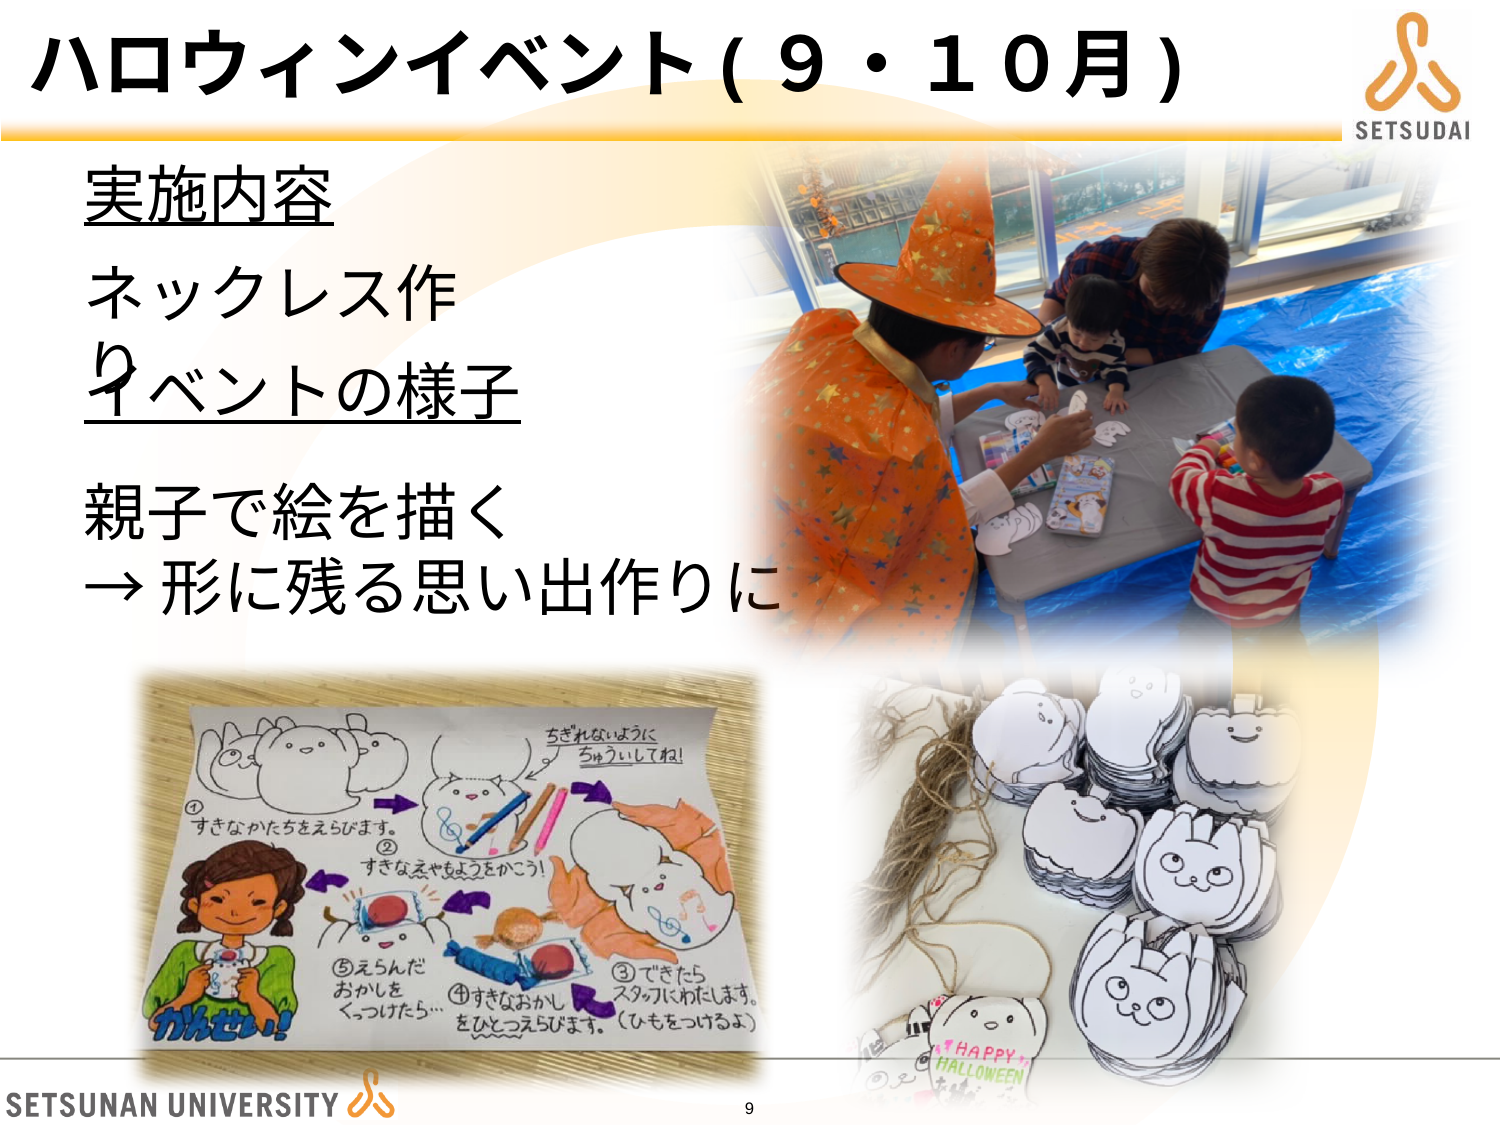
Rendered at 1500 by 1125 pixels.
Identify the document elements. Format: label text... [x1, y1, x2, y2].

text_box 実施内容 [68, 147, 427, 238]
picture [0, 9, 1472, 1125]
title ハロウィンイベント(９・１０月) [27, 4, 1341, 119]
text_box ネックレス作り [68, 246, 507, 411]
slide_number 8 [574, 1085, 831, 1118]
text_box 親子で絵を描く →形に残る思い出作りに [68, 465, 705, 631]
text_box イベントの様子 [68, 345, 705, 435]
